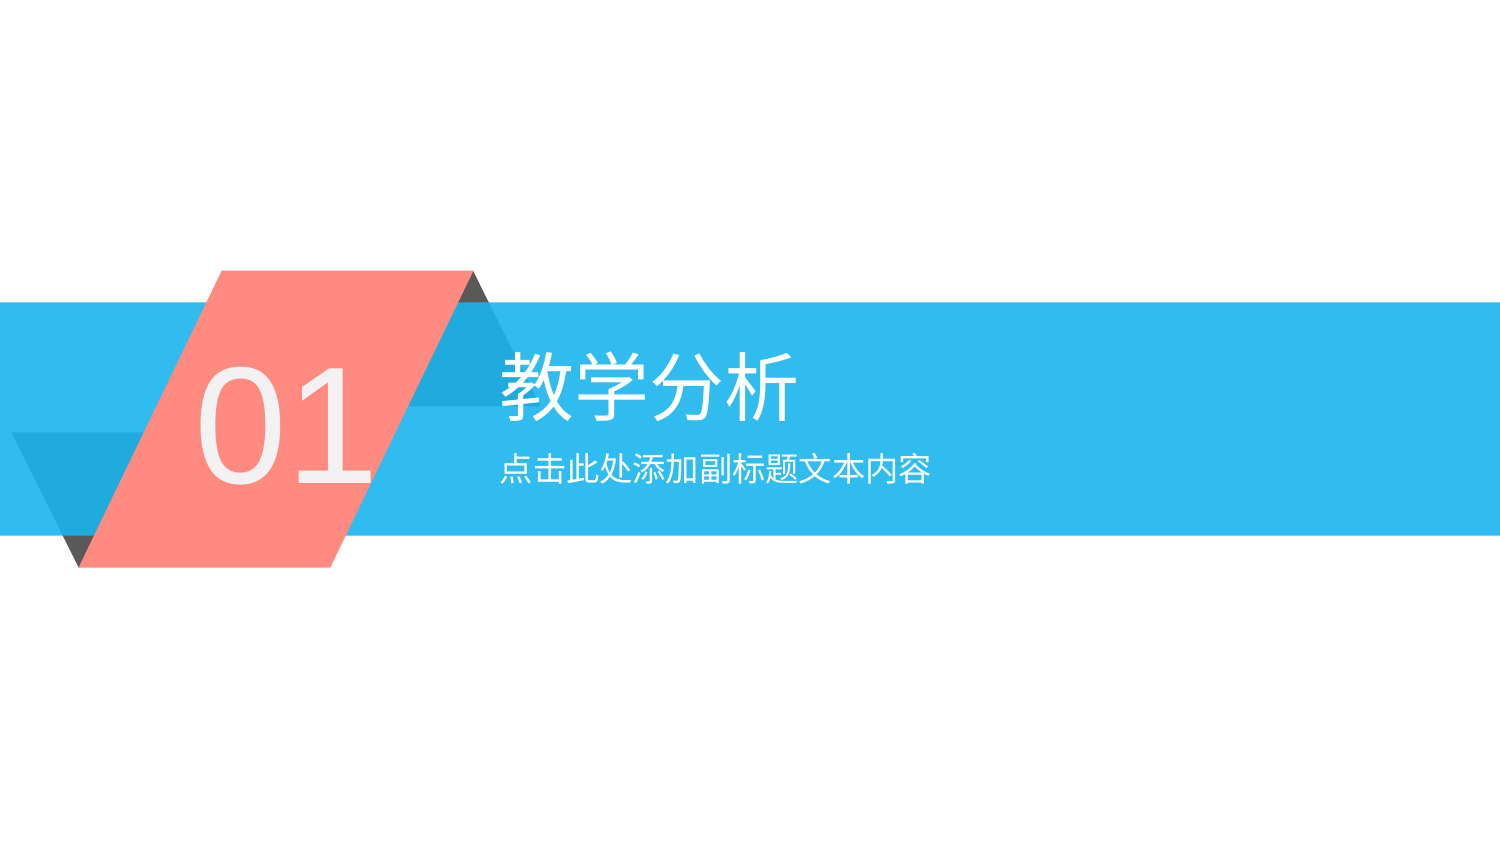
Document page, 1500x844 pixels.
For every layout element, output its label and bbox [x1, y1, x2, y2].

text_box [0, 270, 1500, 569]
